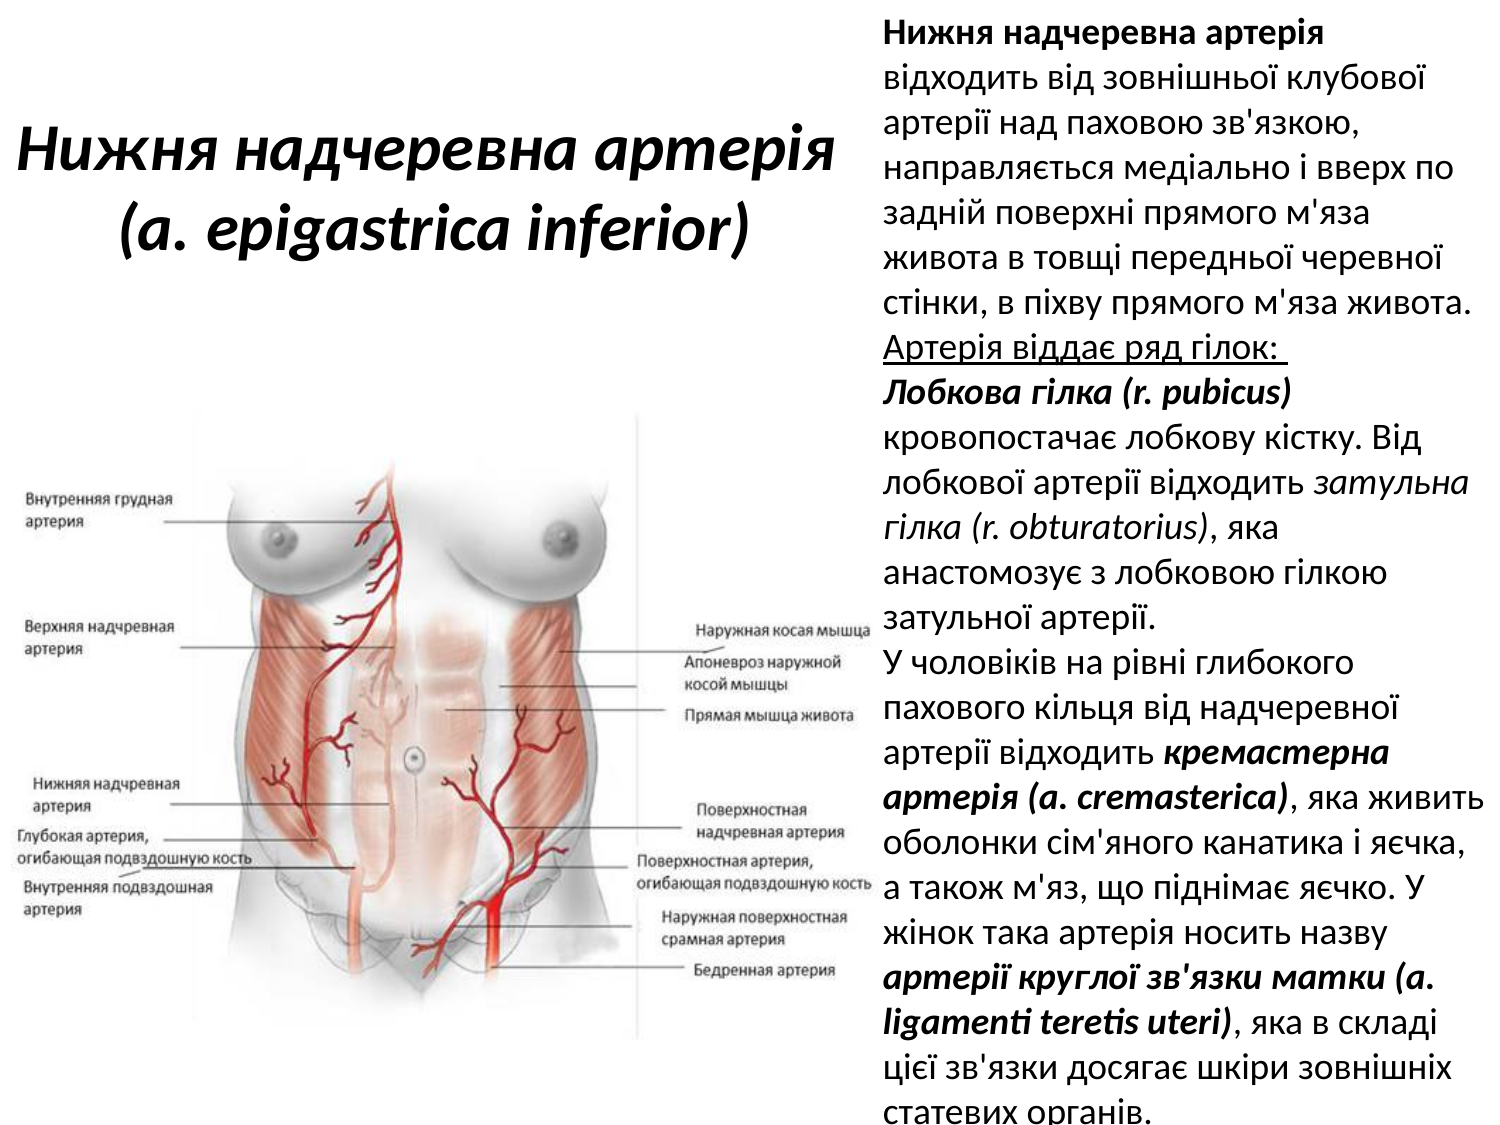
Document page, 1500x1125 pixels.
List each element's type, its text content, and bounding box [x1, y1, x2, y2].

picture [0, 385, 881, 1080]
title Нижня надчеревна артерія (a. epigastrica inferior) [0, 90, 868, 278]
text_box Нижня надчеревна артерія відходить від зовнішньої клубової артерії над паховою зв'язкою, направляється медіально і вверх по задній поверхні прямого м'яза живота в товщі передньої черевної стінки, в піхву прямого м'яза живота. Артерія віддає ряд гілок: Лобкова гілка (r. pubicus) кровопостачає лобкову кістку. Від лобкової артерії відходить затульна гілка (r. obturatorius), яка анастомозує з лобковою гілкою затульної артерії. У чоловіків на рівні глибокого пахового кільця від надчеревної артерії відходить кремастерна артерія (a. cremasterica), яка живить оболонки сім'яного канатика і яєчка, а також м'яз, що піднімає яєчко. У жінок така артерія носить назву артерії круглої зв'язки матки (a. ligamenti teretis uteri), яка в складі цієї зв'язки досягає шкіри зовнішніх статевих органів. [868, 0, 1500, 1125]
